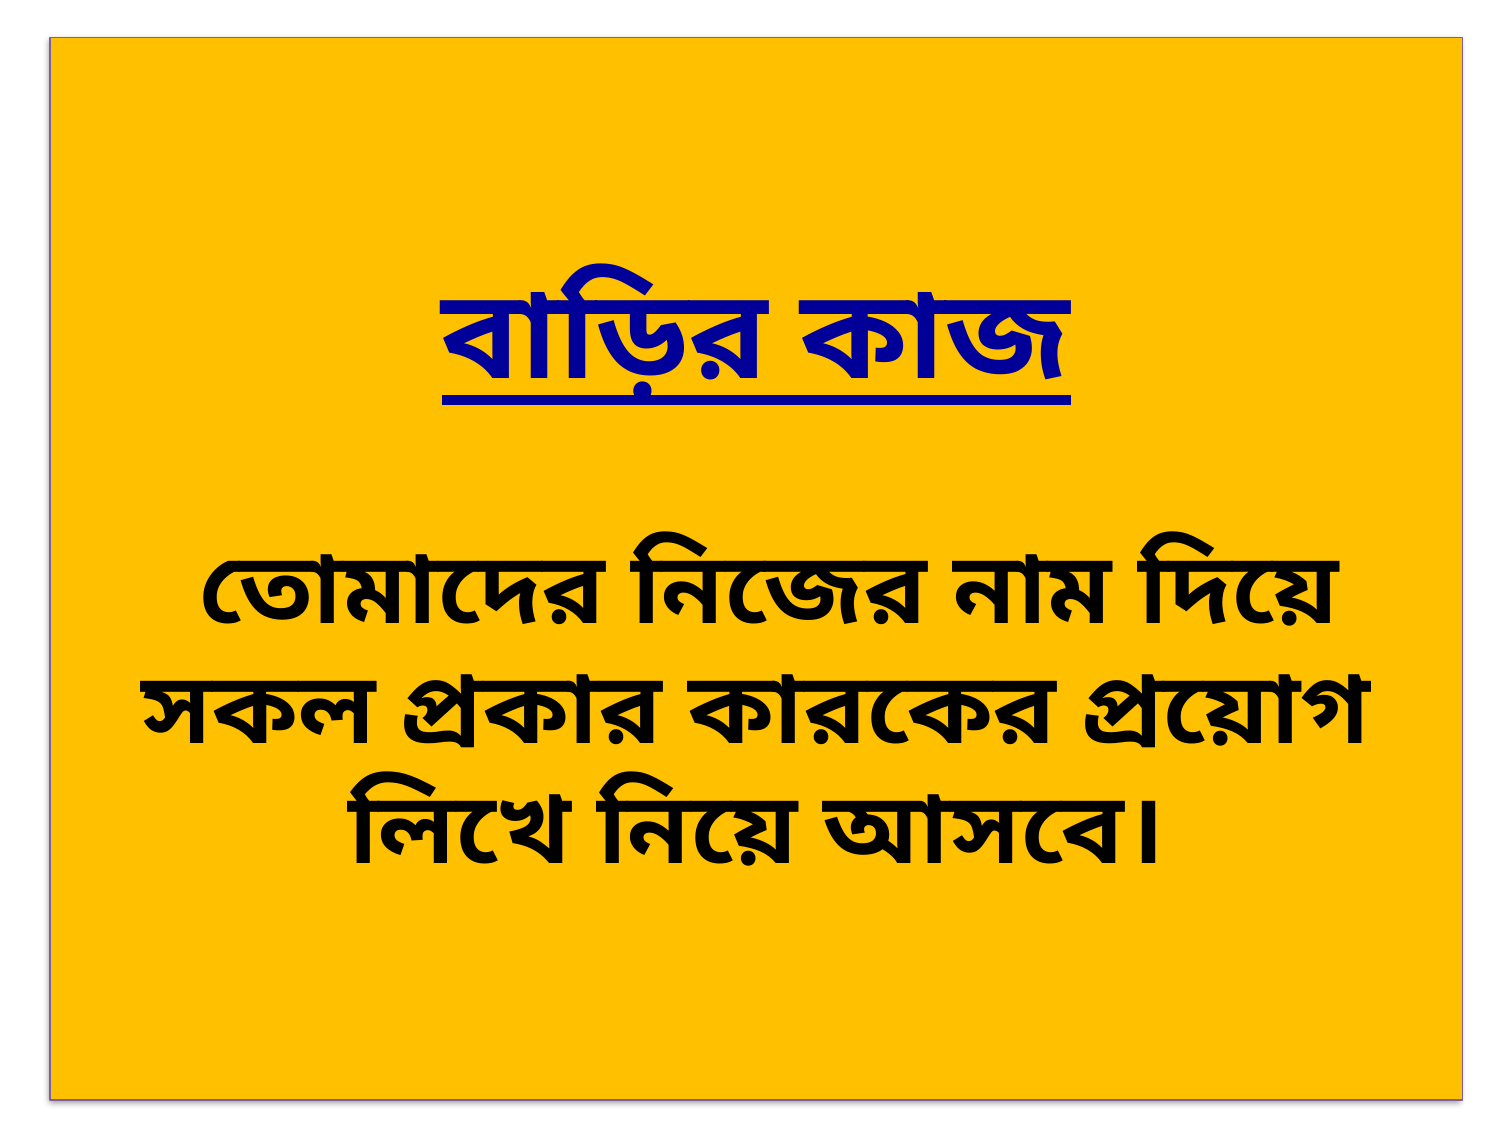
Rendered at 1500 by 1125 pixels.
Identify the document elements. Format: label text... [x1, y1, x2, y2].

title বাড়ির কাজ তোমাদের নিজের নাম দিয়ে সকল প্রকার কারকের প্রয়োগ লিখে নিয়ে আসবে। [49, 37, 1463, 1101]
